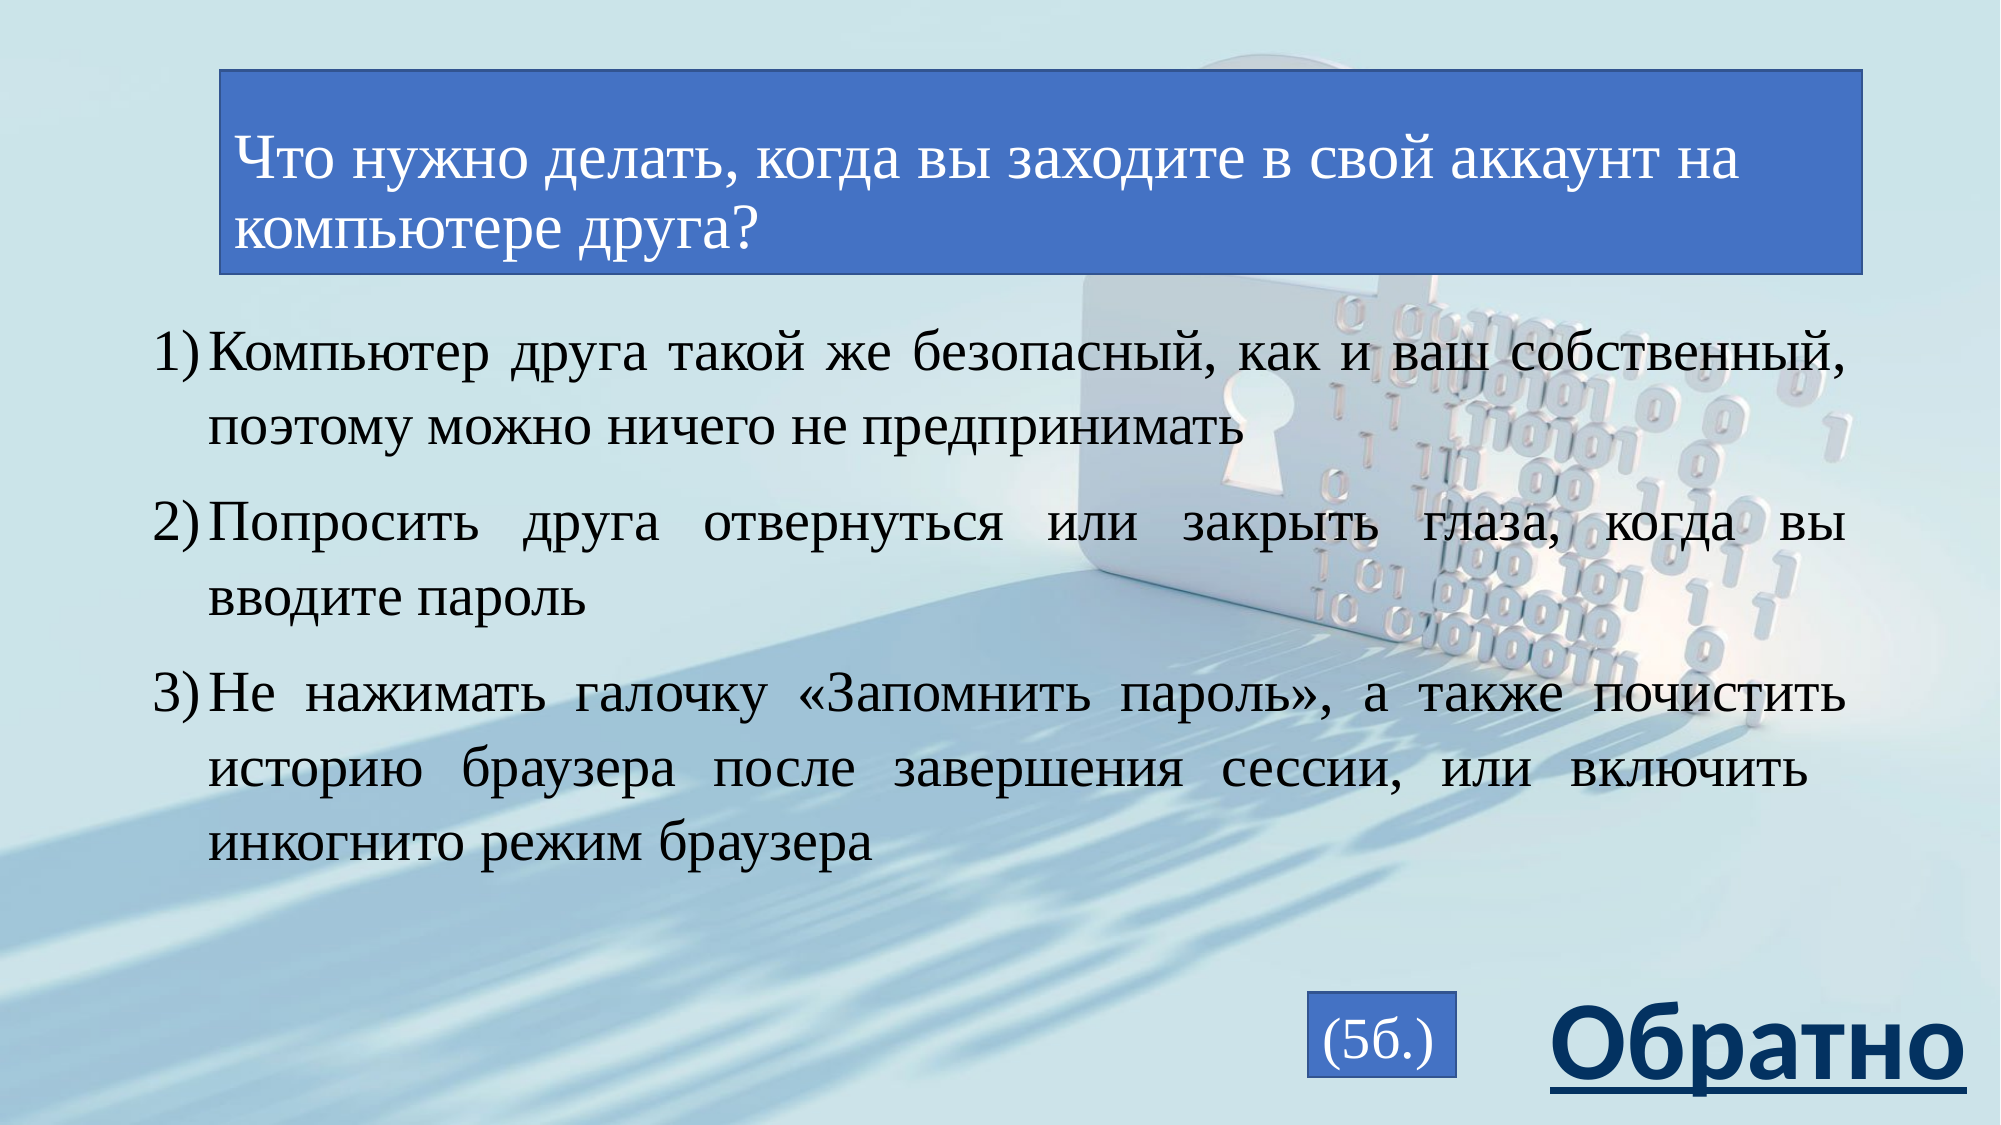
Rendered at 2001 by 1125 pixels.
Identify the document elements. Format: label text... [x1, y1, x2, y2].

list Компьютер друга такой же безопасный, как и ваш собственный, поэтому можно ничего не предпринимать Попросить друга отвернуться или закрыть глаза, когда вы вводите пароль Не нажимать галочку «Запомнить пароль», а также почистить историю браузера после завершения сессии, или включить инкогнито режим браузера [137, 299, 1863, 1014]
text_box (5б.) [1307, 991, 1457, 1078]
title Что нужно делать, когда вы заходите в свой аккаунт на компьютере друга? [219, 69, 1863, 275]
text_box Обратно [1535, 959, 1983, 1110]
picture [0, 0, 2001, 1125]
